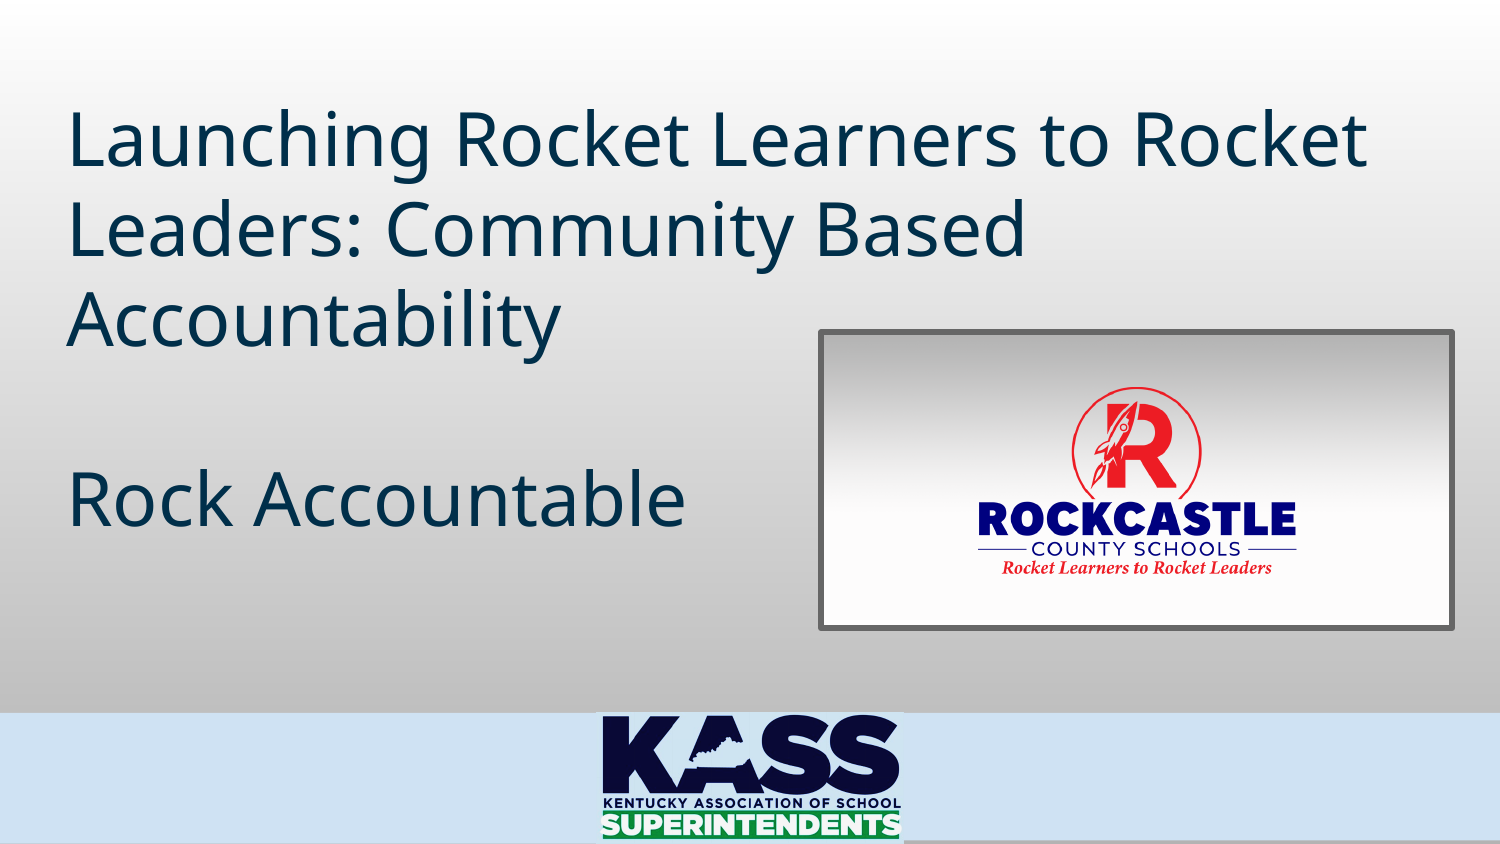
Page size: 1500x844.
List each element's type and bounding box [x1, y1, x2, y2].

list [51, 72, 1449, 750]
picture [824, 335, 1450, 626]
picture [597, 750, 904, 844]
